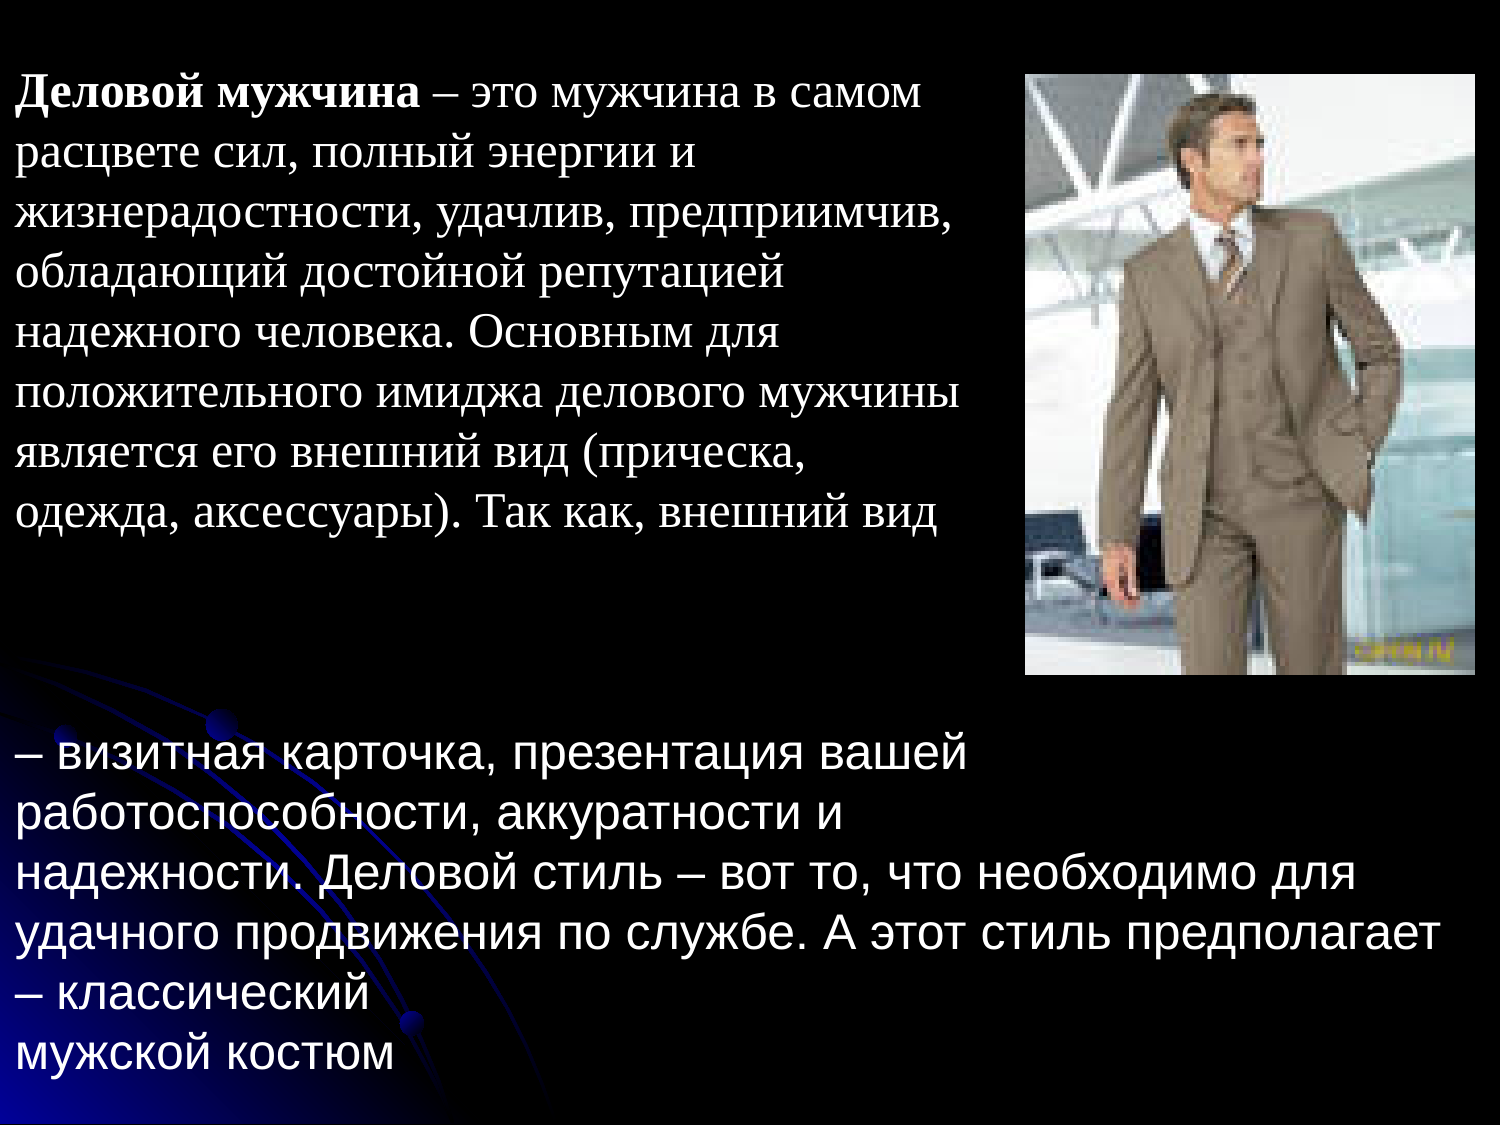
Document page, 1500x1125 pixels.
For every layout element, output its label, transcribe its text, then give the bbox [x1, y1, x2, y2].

picture [1024, 74, 1476, 676]
text_box Деловой мужчина – это мужчина в самом расцвете сил, полный энергии и жизнерадостности, удачлив, предприимчив, обладающий достойной репутацией надежного человека. Основным для положительного имиджа делового мужчины является его внешний вид (прическа, одежда, аксессуары). Так как, внешний вид [0, 49, 975, 605]
text_box – визитная карточка, презентация вашей работоспособности, аккуратности и надежности. Деловой стиль – вот то, что необходимо для удачного продвижения по службе. А этот стиль предполагает – классический мужской костюм [0, 712, 1463, 1088]
